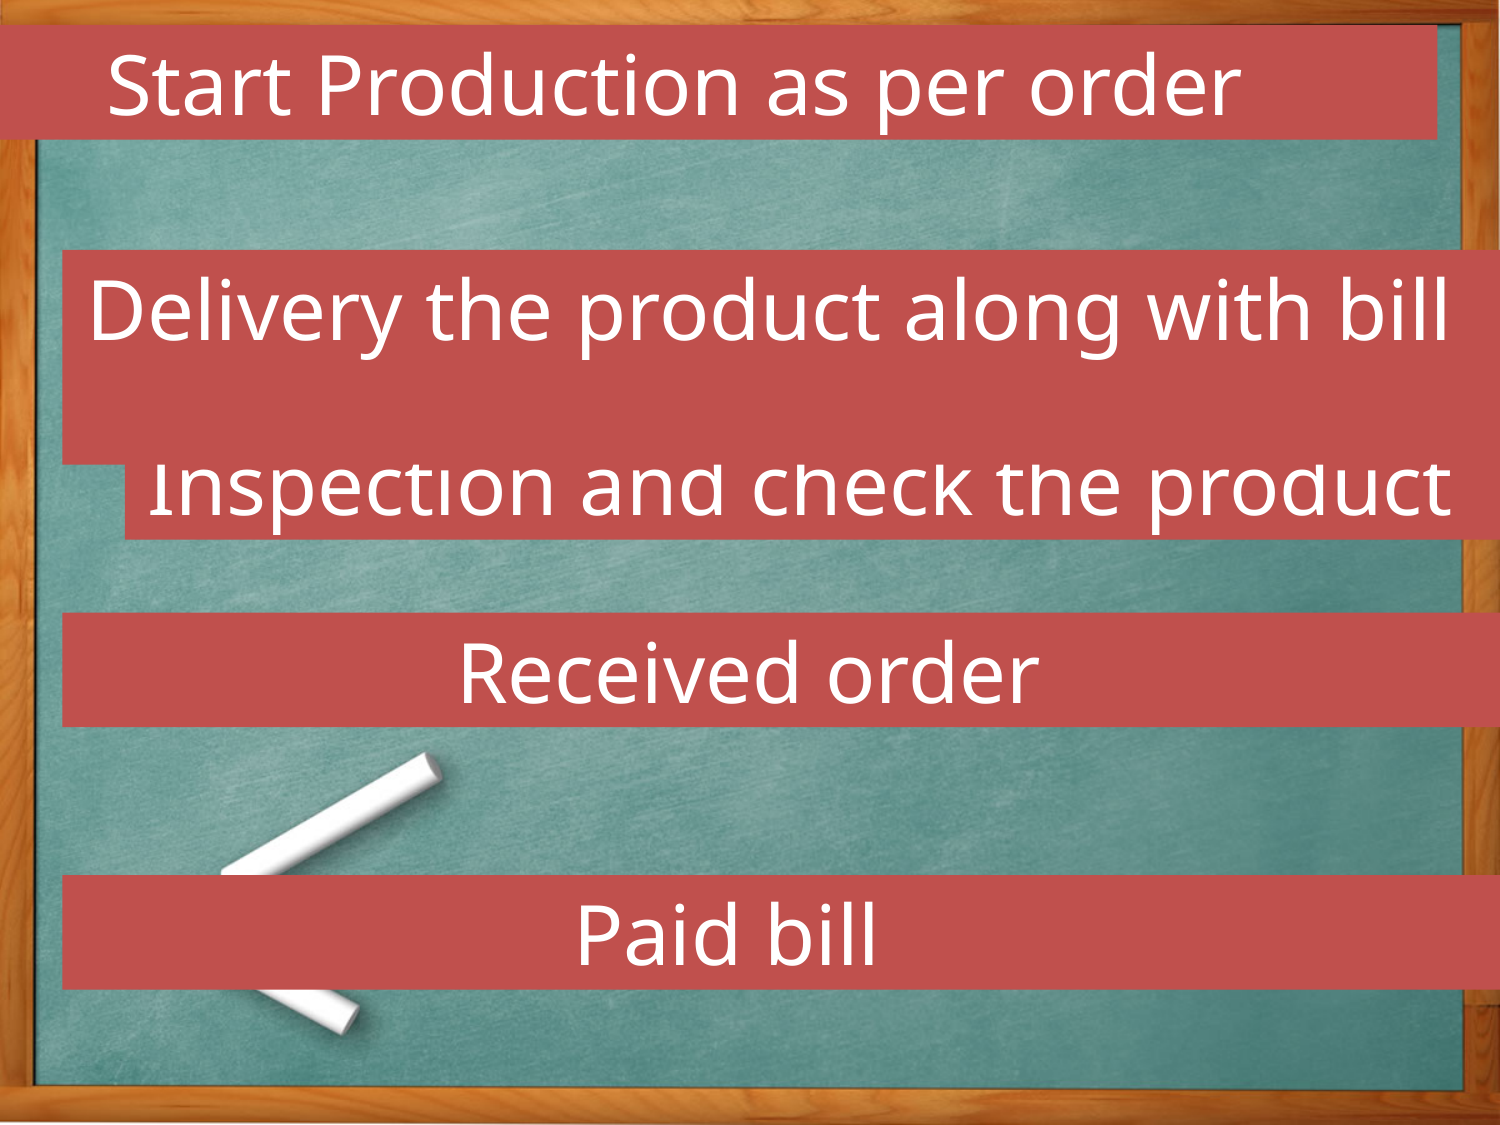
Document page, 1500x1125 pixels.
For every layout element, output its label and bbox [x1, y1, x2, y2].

list [0, 0, 1500, 1125]
